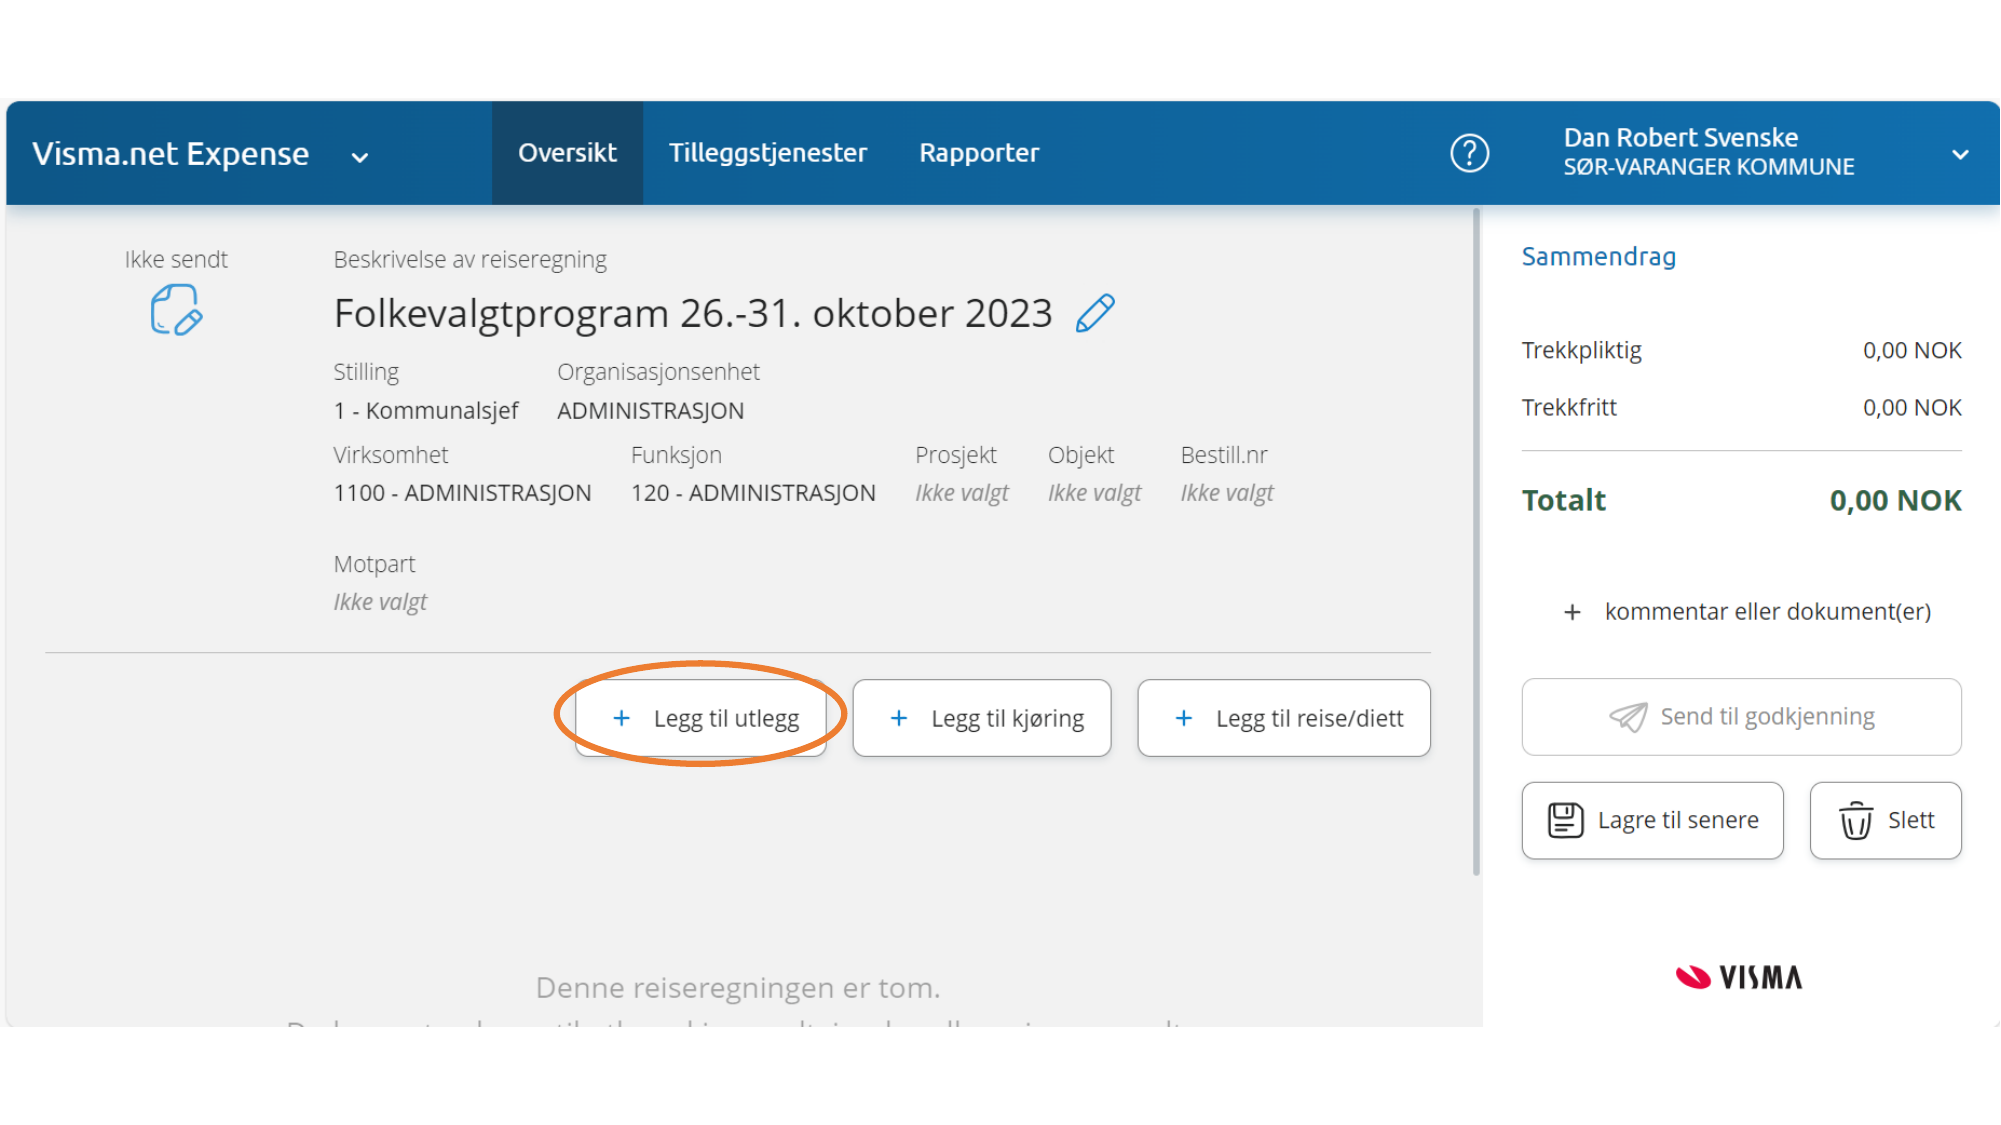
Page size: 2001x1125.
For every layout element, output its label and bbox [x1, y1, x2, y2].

picture [0, 98, 2000, 1027]
